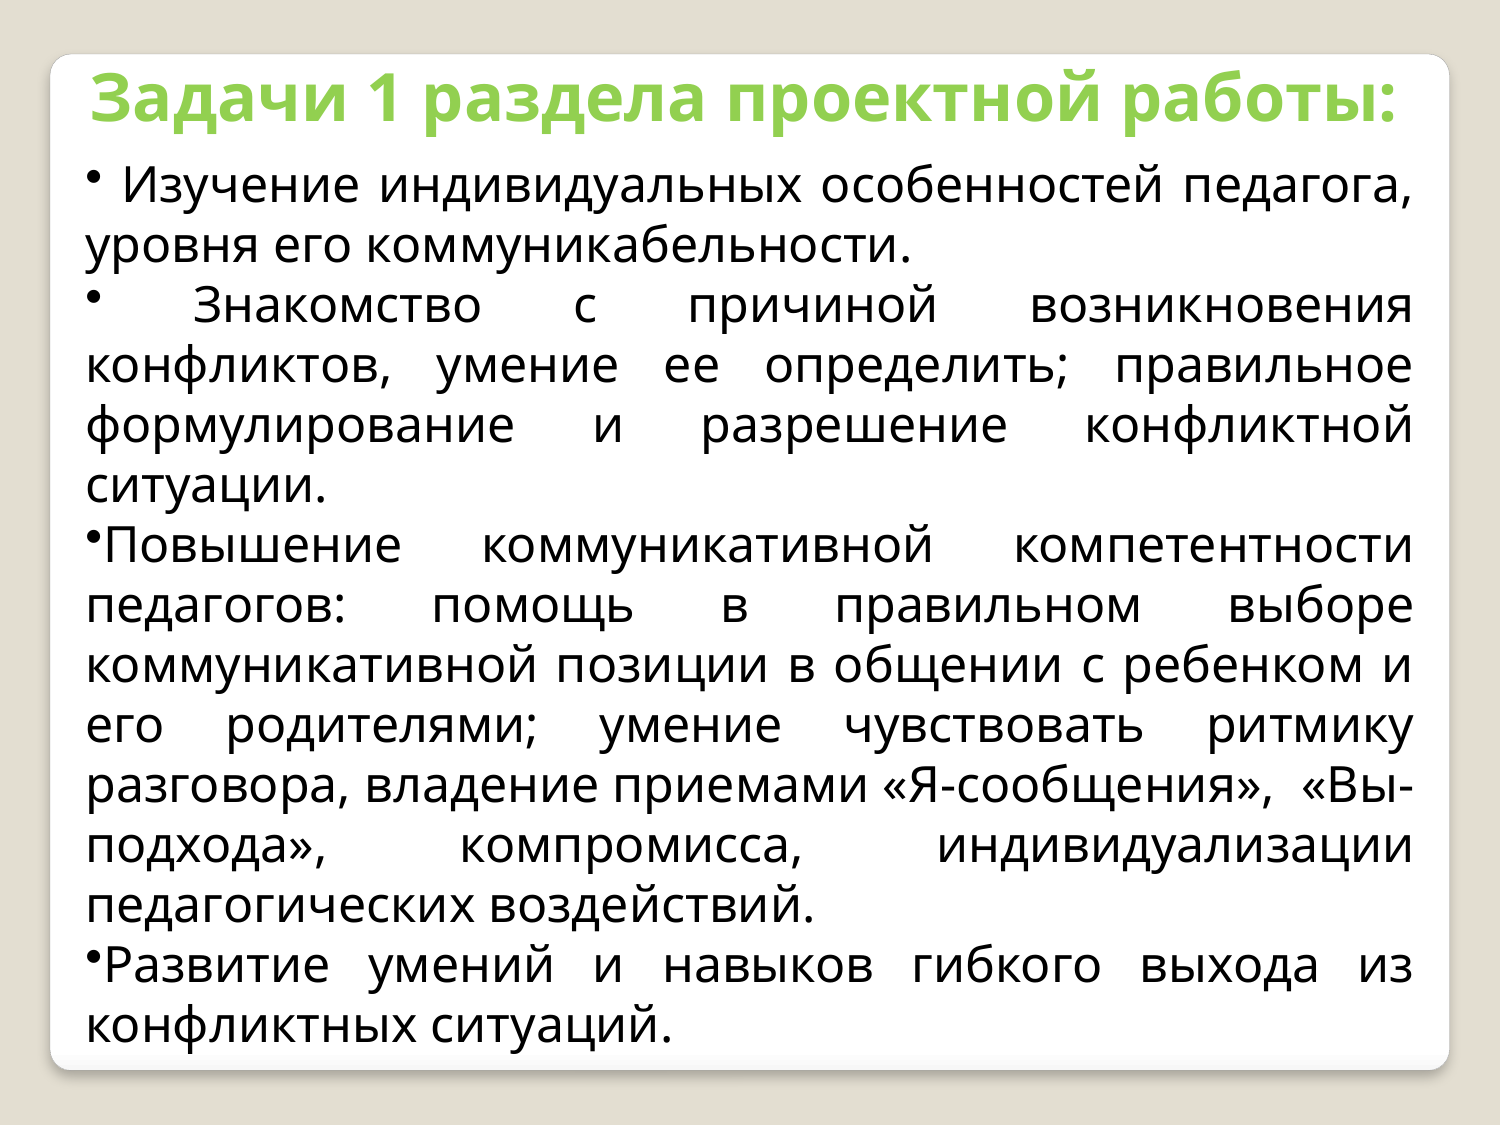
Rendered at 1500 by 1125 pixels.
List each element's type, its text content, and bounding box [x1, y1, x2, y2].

text_box Изучение индивидуальных особенностей педагога, уровня его коммуникабельности. Знакомство с причиной возникновения конфликтов, умение ее определить; правильное формулирование и разрешение конфликтной ситуации. Повышение коммуникативной компетентности педагогов: помощь в правильном выборе коммуникативной позиции в общении с ребенком и его родителями; умение чувствовать ритмику разговора, владение приемами «Я-сообщения», «Вы-подхода», компромисса, индивидуализации педагогических воздействий. Развитие умений и навыков гибкого выхода из конфликтных ситуаций. [70, 145, 1430, 1060]
text_box Задачи 1 раздела проектной работы: [35, 47, 1454, 143]
